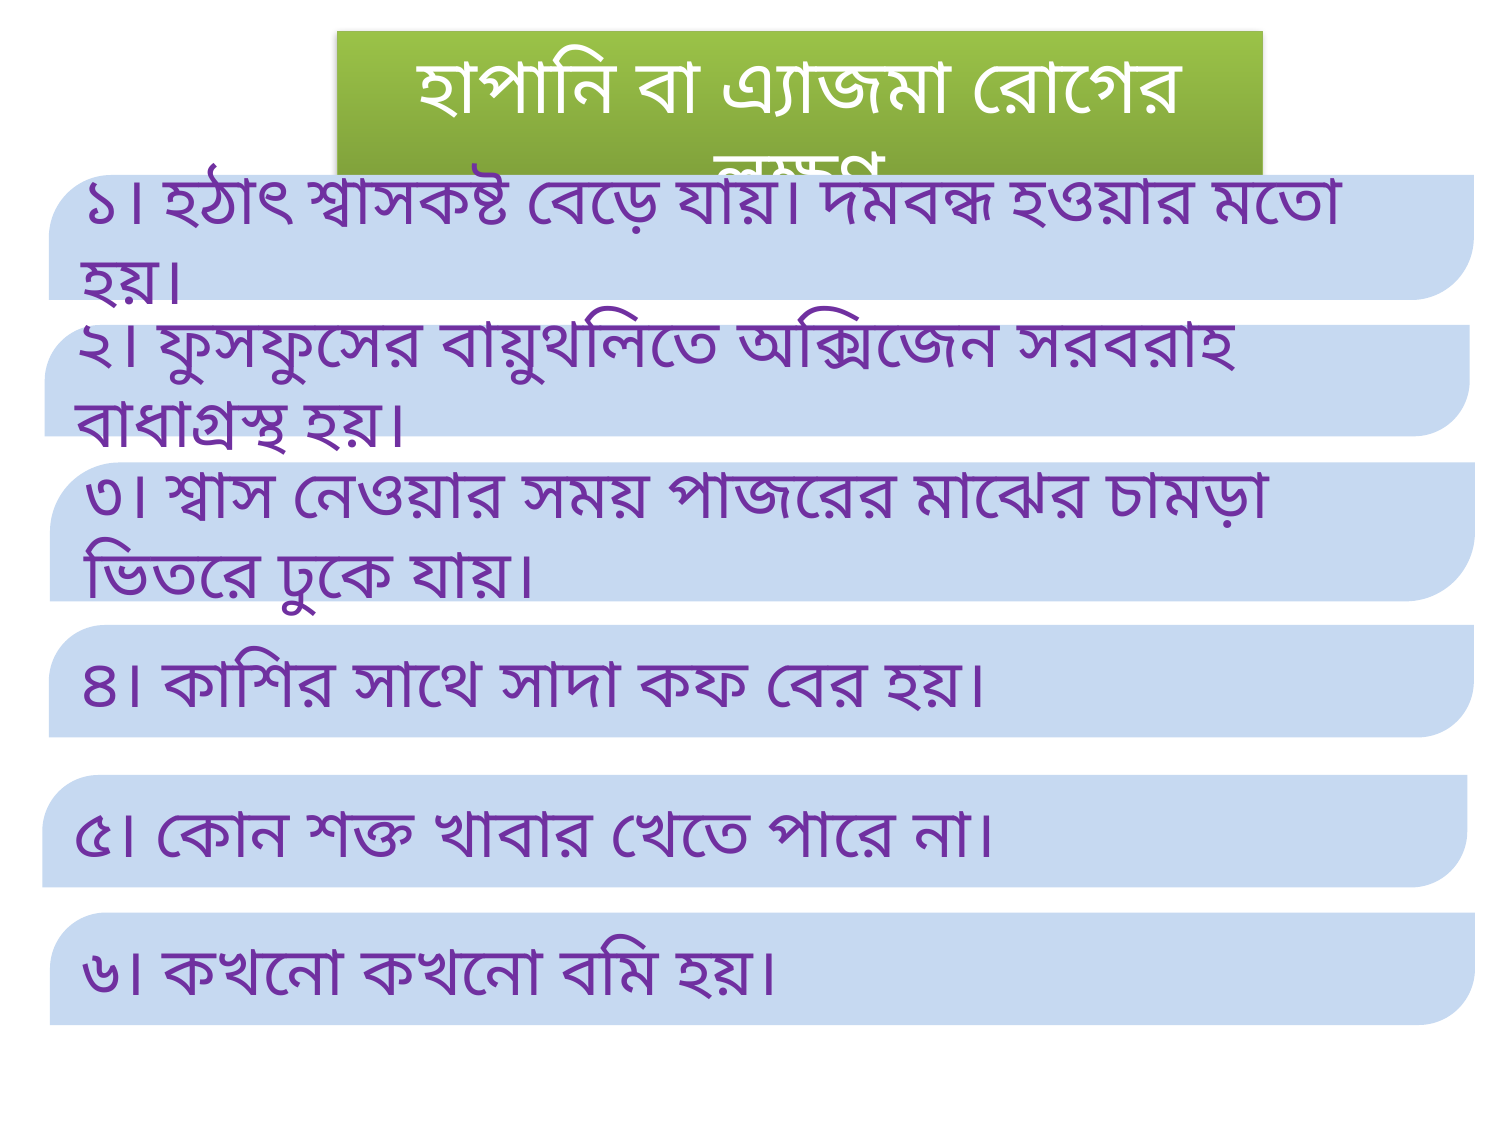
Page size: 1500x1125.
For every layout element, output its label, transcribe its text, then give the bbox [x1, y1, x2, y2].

text_box হাপানি বা এ্যাজমা রোগের লক্ষণ [337, 31, 1263, 172]
text_box ২। ফুসফুসের বায়ুথলিতে অক্সিজেন সরবরাহ বাধাগ্রস্থ হয়। [42, 322, 1472, 439]
text_box ৫। কোন শক্ত খাবার খেতে পারে না। [40, 772, 1470, 890]
text_box ১। হঠাৎ শ্বাসকষ্ট বেড়ে যায়। দমবন্ধ হওয়ার মতো হয়। [46, 172, 1476, 303]
text_box ৬। কখনো কখনো বমি হয়। [47, 910, 1478, 1028]
text_box ৪। কাশির সাথে সাদা কফ বের হয়। [46, 622, 1476, 740]
text_box ৩। শ্বাস নেওয়ার সময় পাজরের মাঝের চামড়া ভিতরে ঢুকে যায়। [47, 460, 1478, 604]
